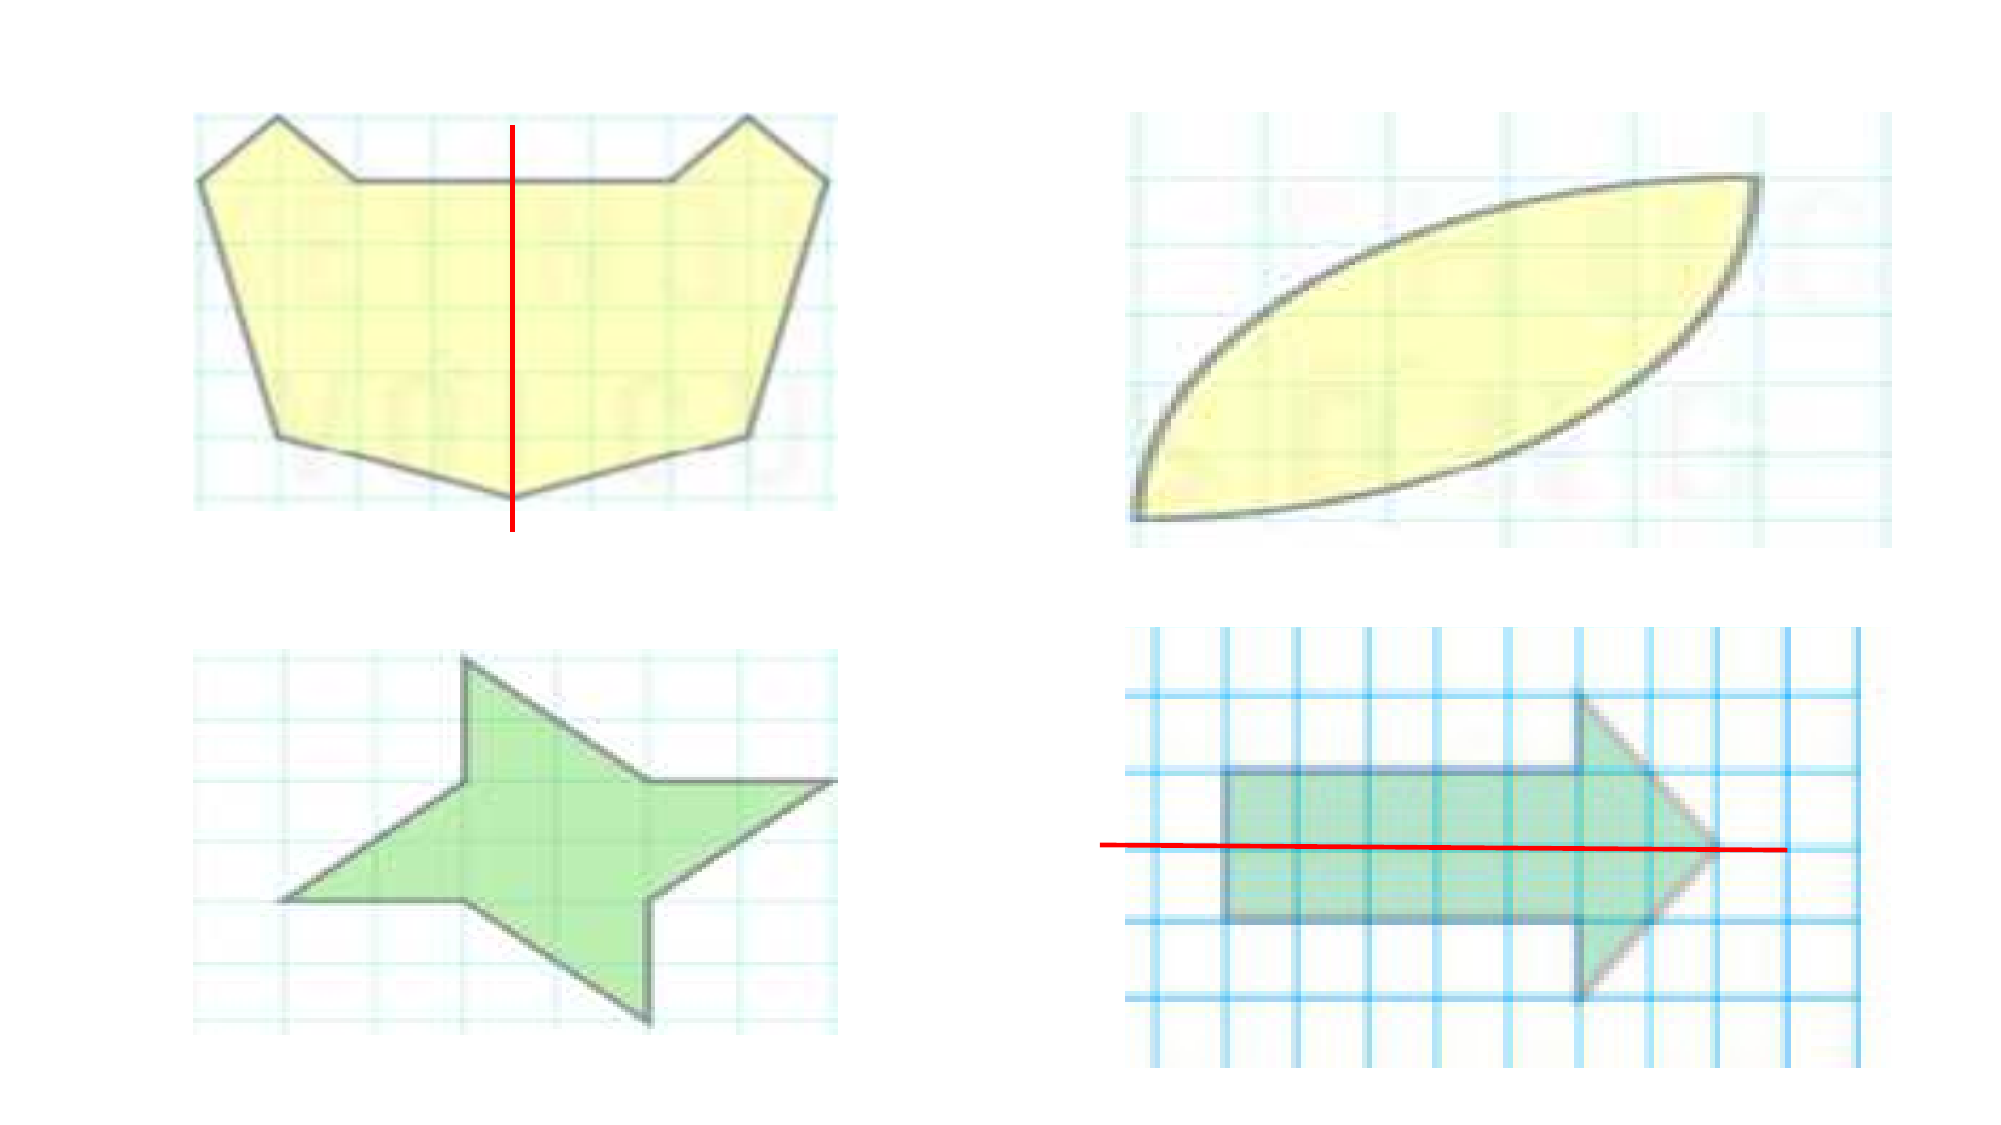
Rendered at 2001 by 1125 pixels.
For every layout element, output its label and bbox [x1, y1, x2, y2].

picture [1124, 112, 1892, 548]
picture [193, 649, 838, 1035]
picture [1124, 627, 1892, 1068]
text_box [1099, 844, 1788, 851]
picture [193, 112, 838, 511]
